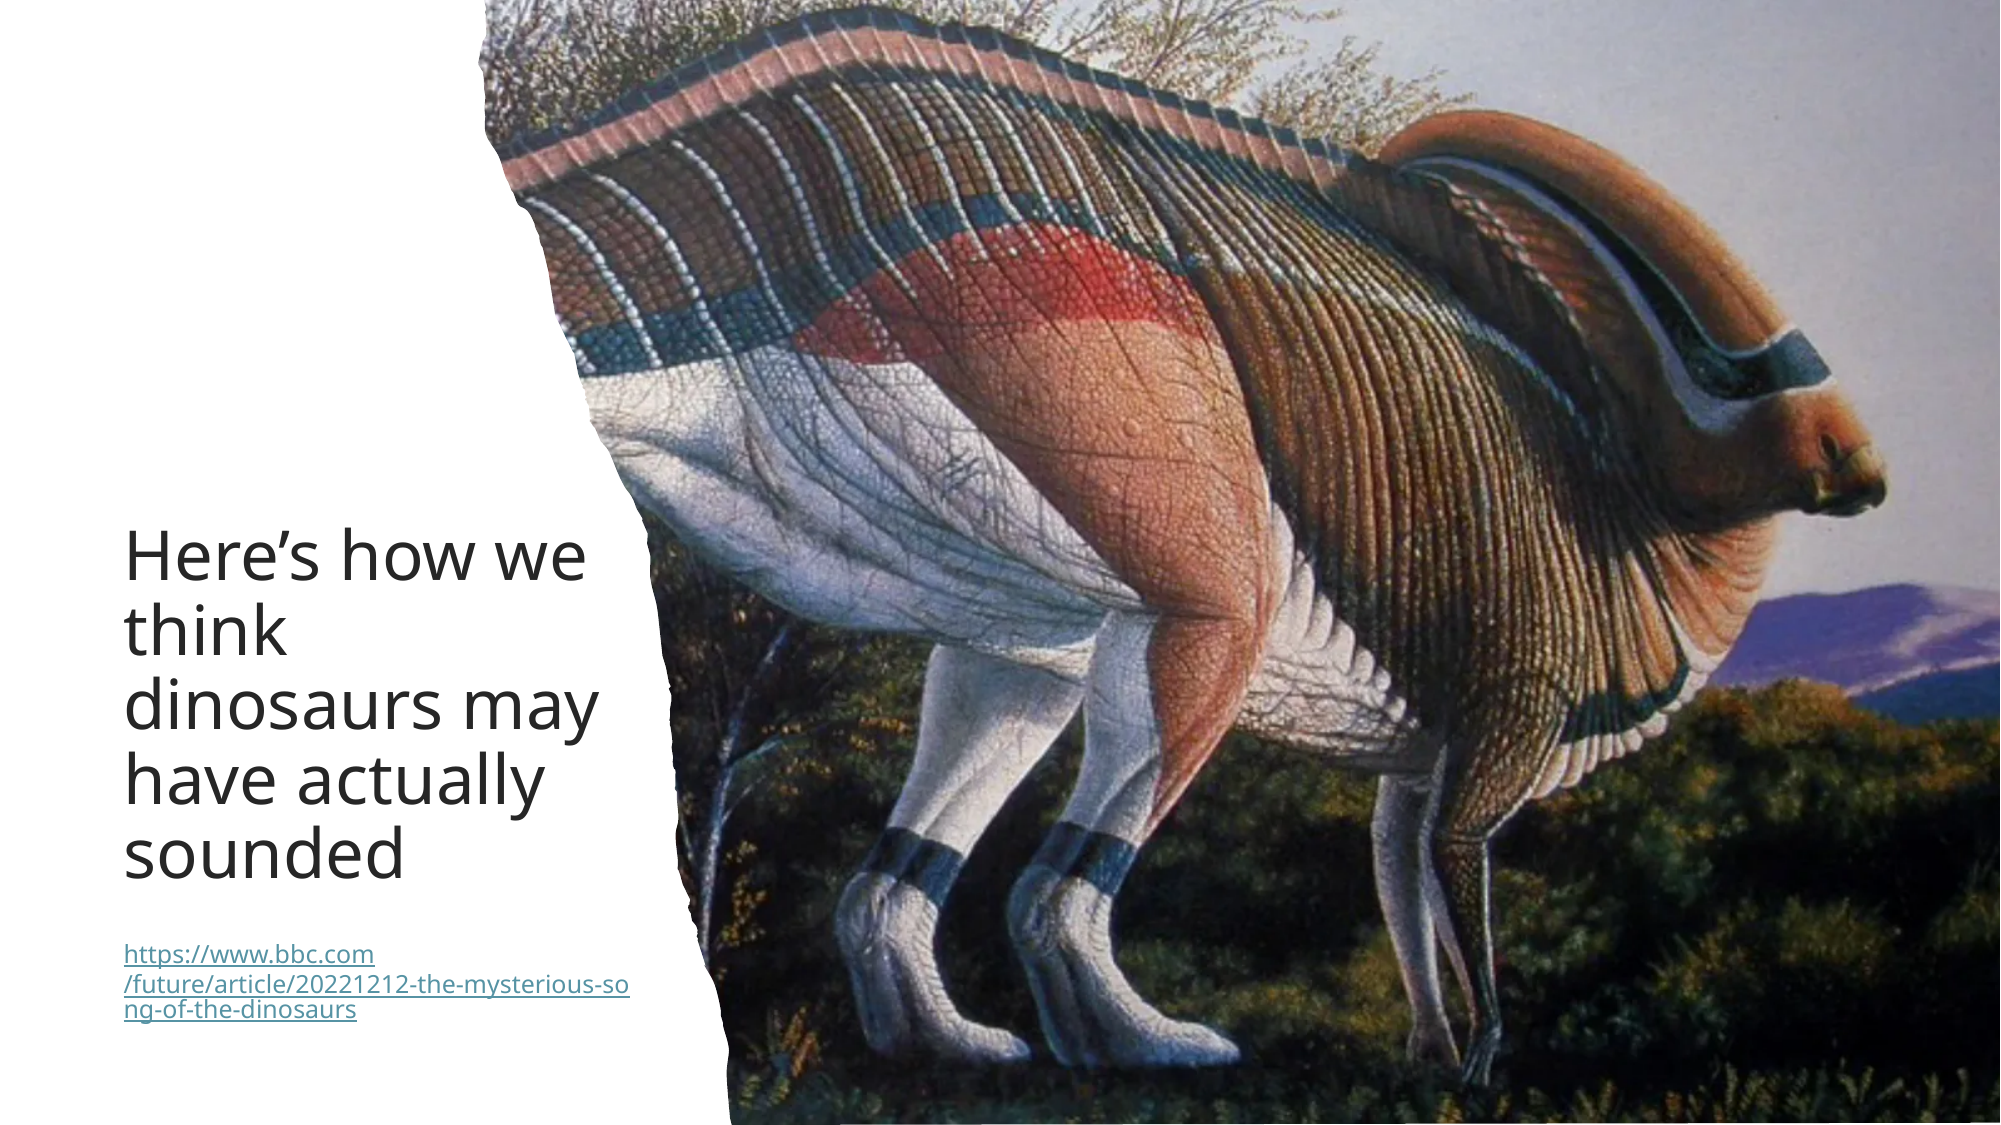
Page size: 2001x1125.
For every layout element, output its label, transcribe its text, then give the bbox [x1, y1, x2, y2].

picture [477, 0, 2000, 1125]
title Here’s how we think dinosaurs may have actually sounded [108, 467, 477, 901]
list https://www.bbc.com/future/article/20221212-the-mysterious-song-of-the-dinosaurs [108, 931, 477, 1041]
